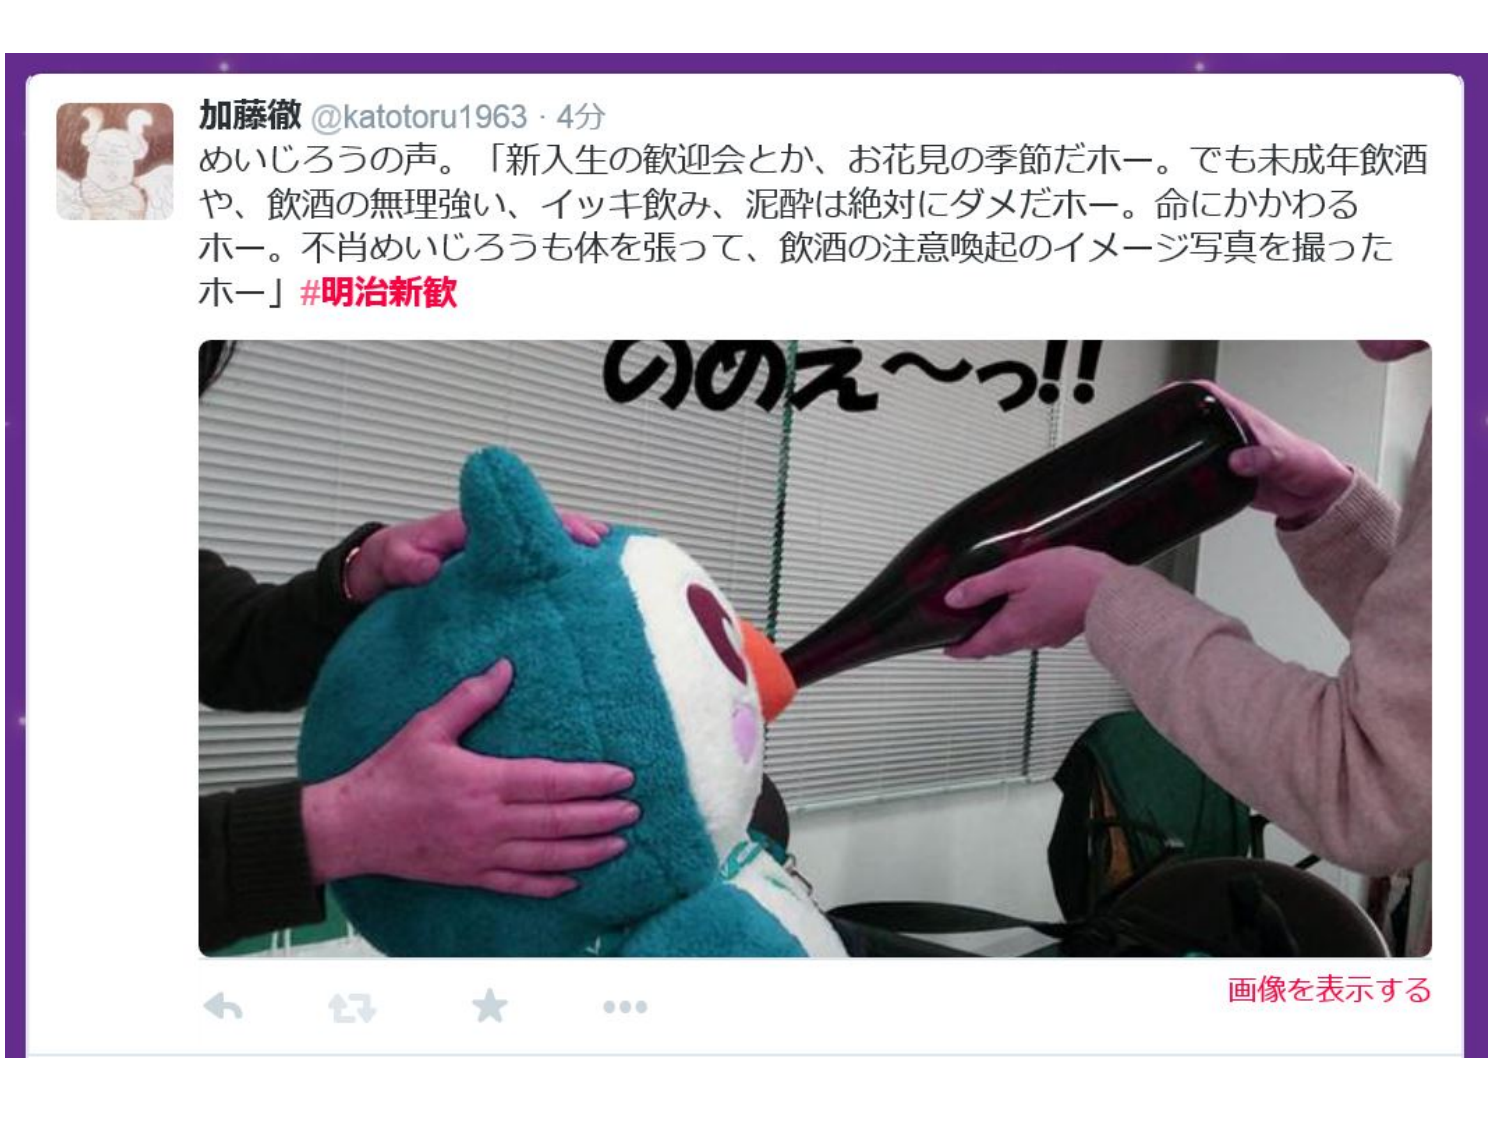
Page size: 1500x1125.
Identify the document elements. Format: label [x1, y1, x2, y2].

picture [5, 53, 1488, 1058]
